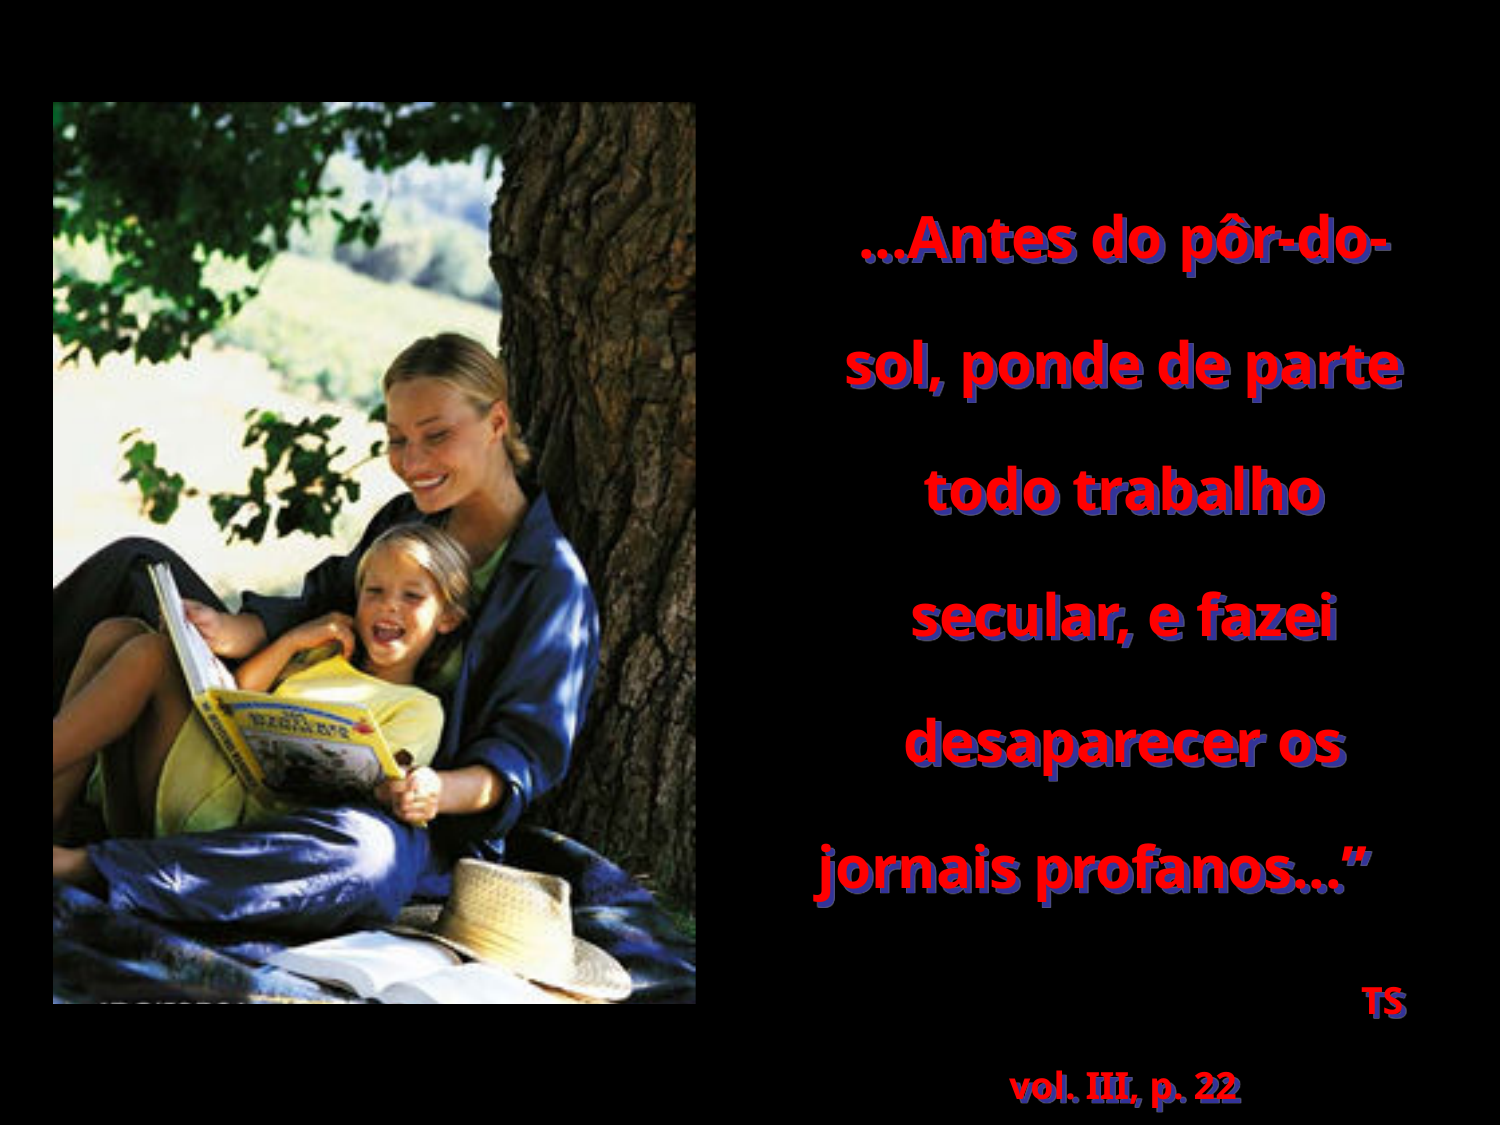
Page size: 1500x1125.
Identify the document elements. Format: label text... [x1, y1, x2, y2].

picture [53, 102, 696, 1004]
text_box ...Antes do pôr-do-sol, ponde de parte todo trabalho secular, e fazei desaparecer os jornais profanos...” TS vol. III, p. 22 [797, 137, 1450, 1115]
